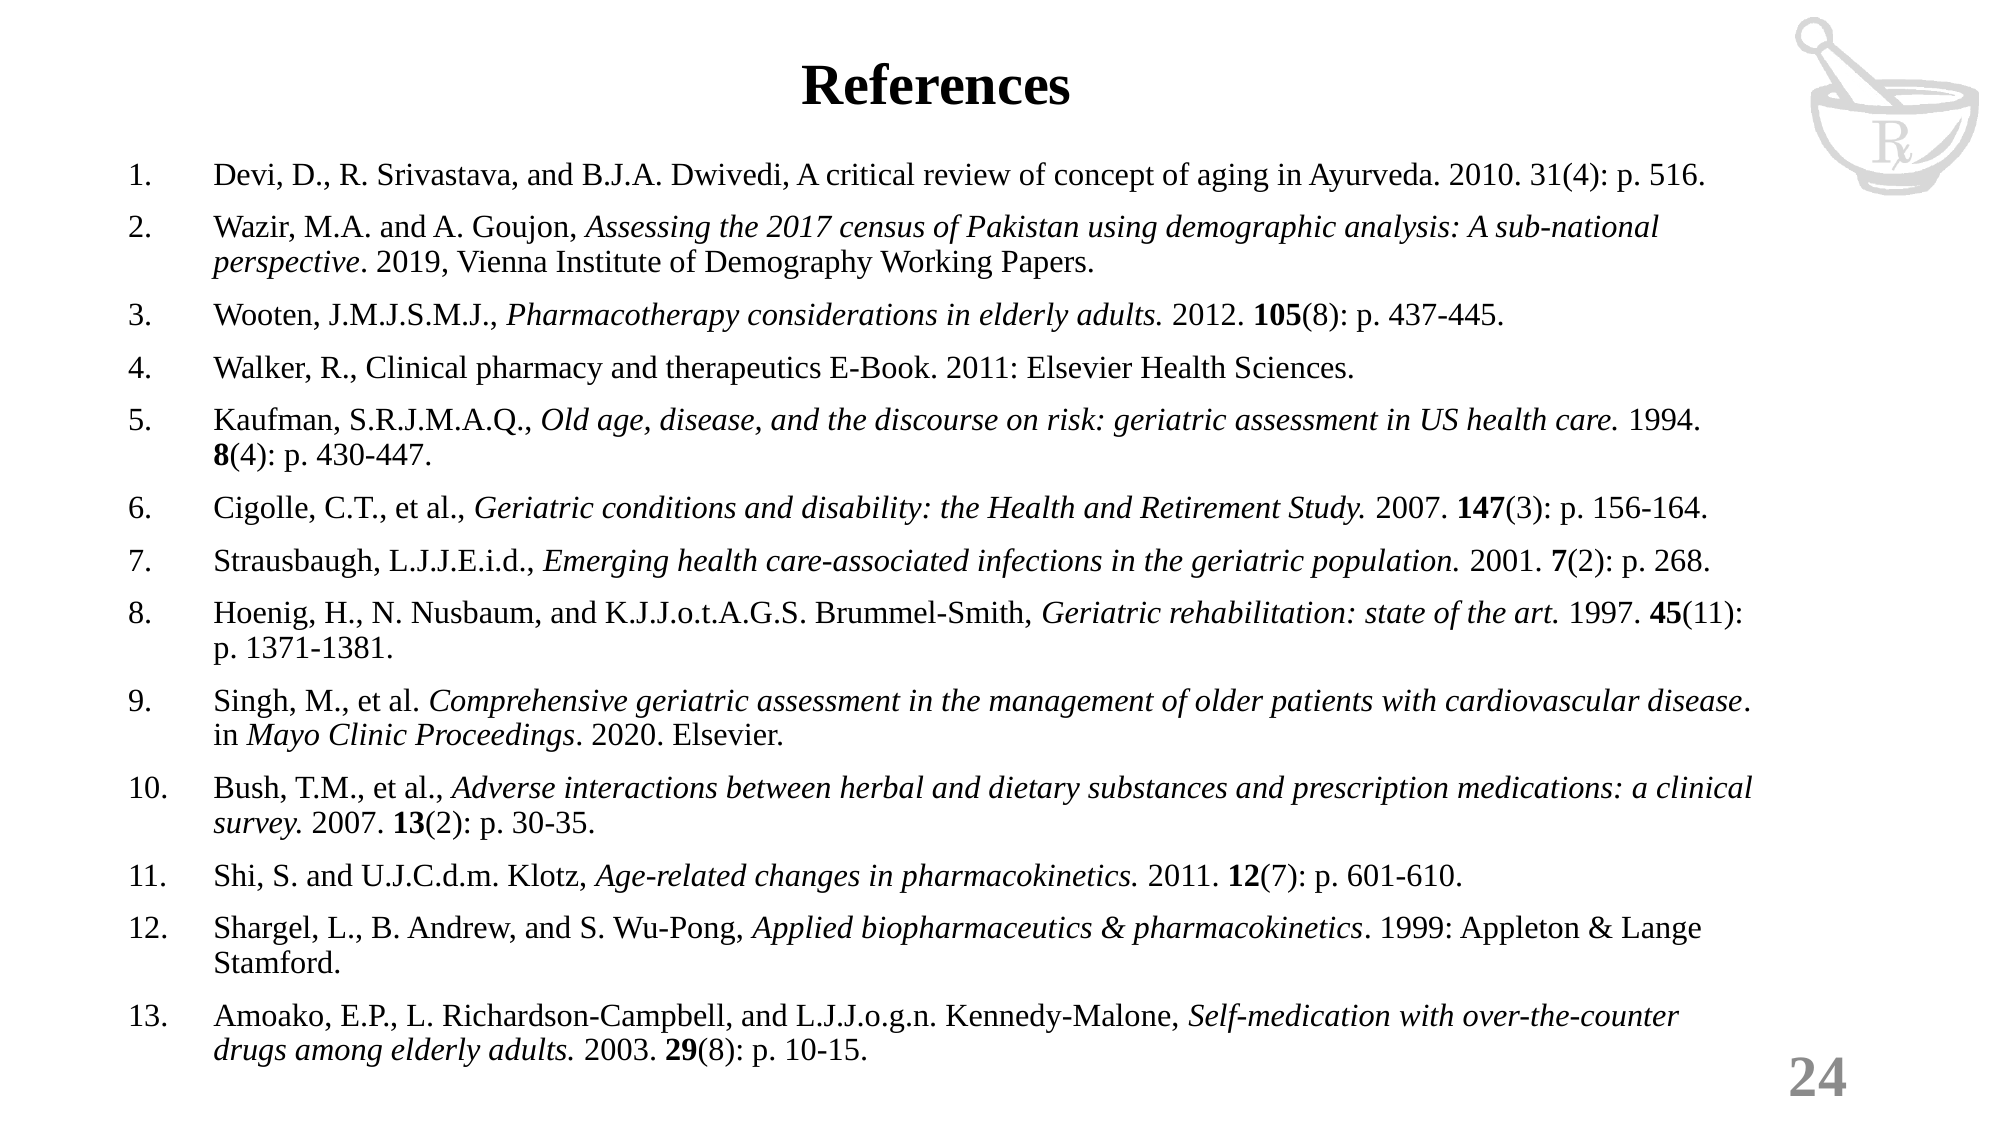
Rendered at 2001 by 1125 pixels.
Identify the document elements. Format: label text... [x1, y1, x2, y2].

title References [460, 22, 1413, 149]
slide_number 24 [1412, 1042, 1863, 1103]
list Devi, D., R. Srivastava, and B.J.A. Dwivedi, A critical review of concept of aging in Ayurveda. 2010. 31(4): p. 516. Wazir, M.A. and A. Goujon, Assessing the 2017 census of Pakistan using demographic analysis: A sub-national perspective. 2019, Vienna Institute of Demography Working Papers. Wooten, J.M.J.S.M.J., Pharmacotherapy considerations in elderly adults. 2012. 105(8): p. 437-445. Walker, R., Clinical pharmacy and therapeutics E-Book. 2011: Elsevier Health Sciences. Kaufman, S.R.J.M.A.Q., Old age, disease, and the discourse on risk: geriatric assessment in US health care. 1994. 8(4): p. 430-447. Cigolle, C.T., et al., Geriatric conditions and disability: the Health and Retirement Study. 2007. 147(3): p. 156-164. Strausbaugh, L.J.J.E.i.d., Emerging health care-associated infections in the geriatric population. 2001. 7(2): p. 268. Hoenig, H., N. Nusbaum, and K.J.J.o.t.A.G.S. Brummel‐Smith, Geriatric rehabilitation: state of the art. 1997. 45(11): p. 1371-1381. Singh, M., et al. Comprehensive geriatric assessment in the management of older patients with cardiovascular disease. in Mayo Clinic Proceedings. 2020. Elsevier. Bush, T.M., et al., Adverse interactions between herbal and dietary substances and prescription medications: a clinical survey. 2007. 13(2): p. 30-35. Shi, S. and U.J.C.d.m. Klotz, Age-related changes in pharmacokinetics. 2011. 12(7): p. 601-610. Shargel, L., B. Andrew, and S. Wu-Pong, Applied biopharmaceutics & pharmacokinetics. 1999: Appleton & Lange Stamford. Amoako, E.P., L. Richardson-Campbell, and L.J.J.o.g.n. Kennedy-Malone, Self-medication with over-the-counter drugs among elderly adults. 2003. 29(8): p. 10-15. [113, 149, 1775, 1085]
